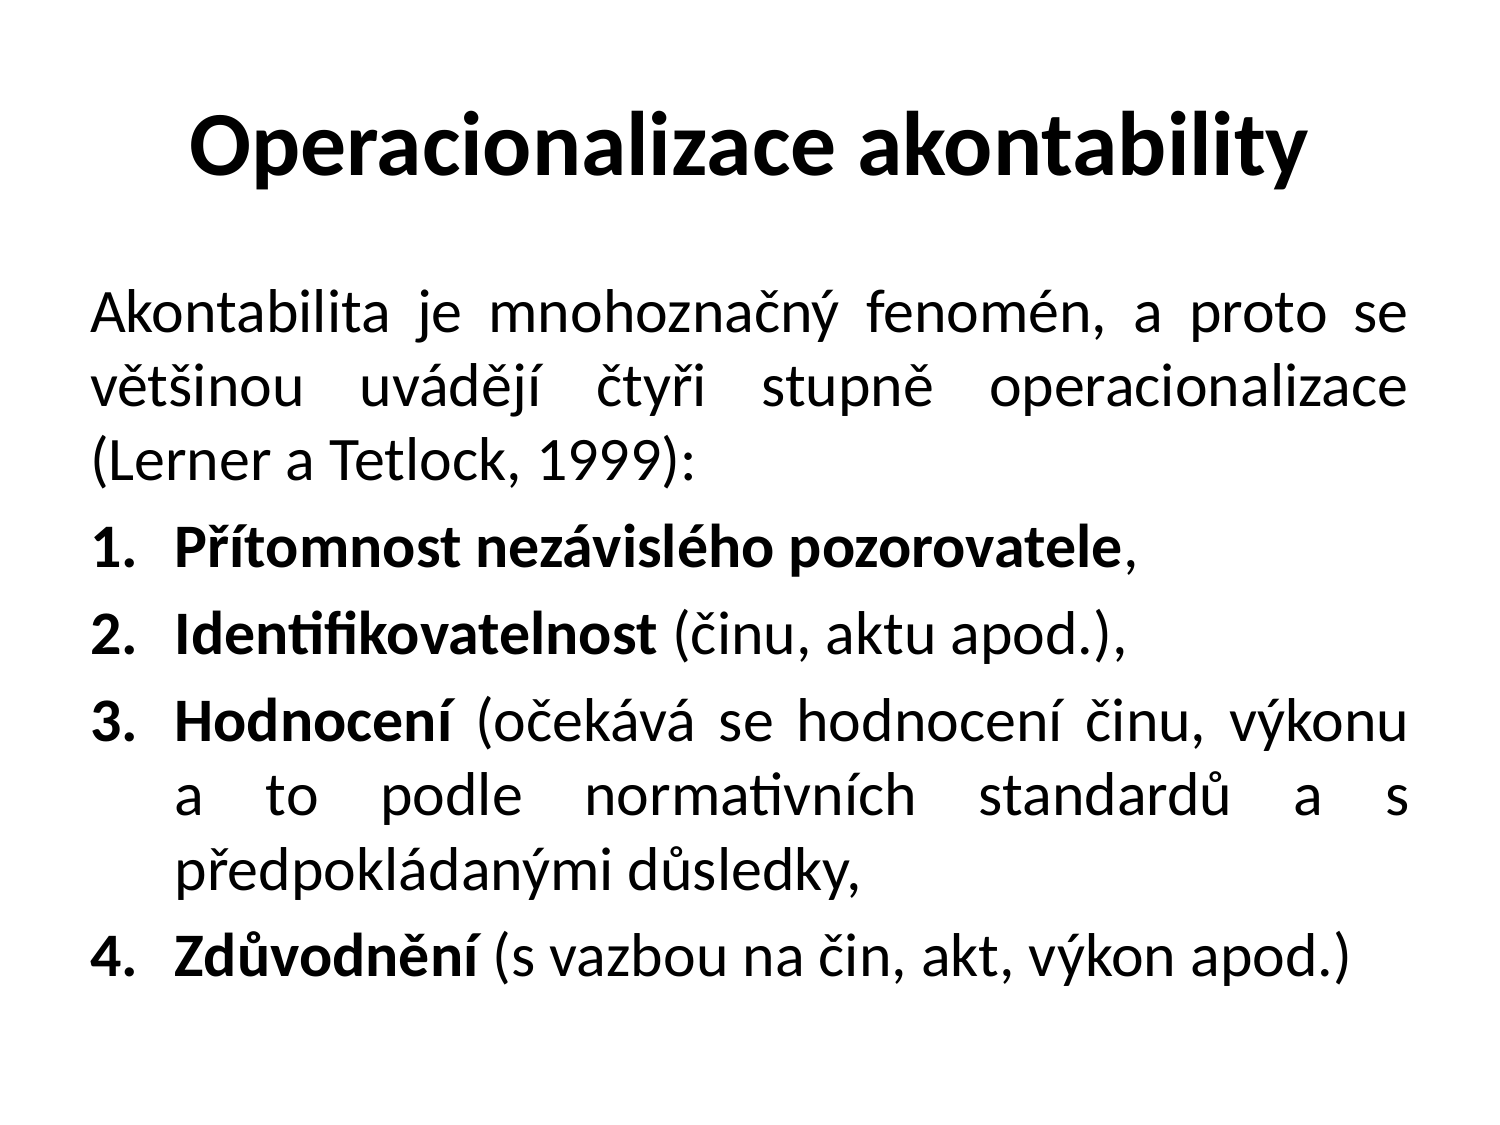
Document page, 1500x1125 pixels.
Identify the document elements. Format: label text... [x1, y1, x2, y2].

list Akontabilita je mnohoznačný fenomén, a proto se většinou uvádějí čtyři stupně operacionalizace (Lerner a Tetlock, 1999): Přítomnost nezávislého pozorovatele, Identifikovatelnost (činu, aktu apod.), Hodnocení (očekává se hodnocení činu, výkonu a to podle normativních standardů a s předpokládanými důsledky, Zdůvodnění (s vazbou na čin, akt, výkon apod.) [75, 262, 1425, 1005]
title Operacionalizace akontability [75, 45, 1425, 233]
